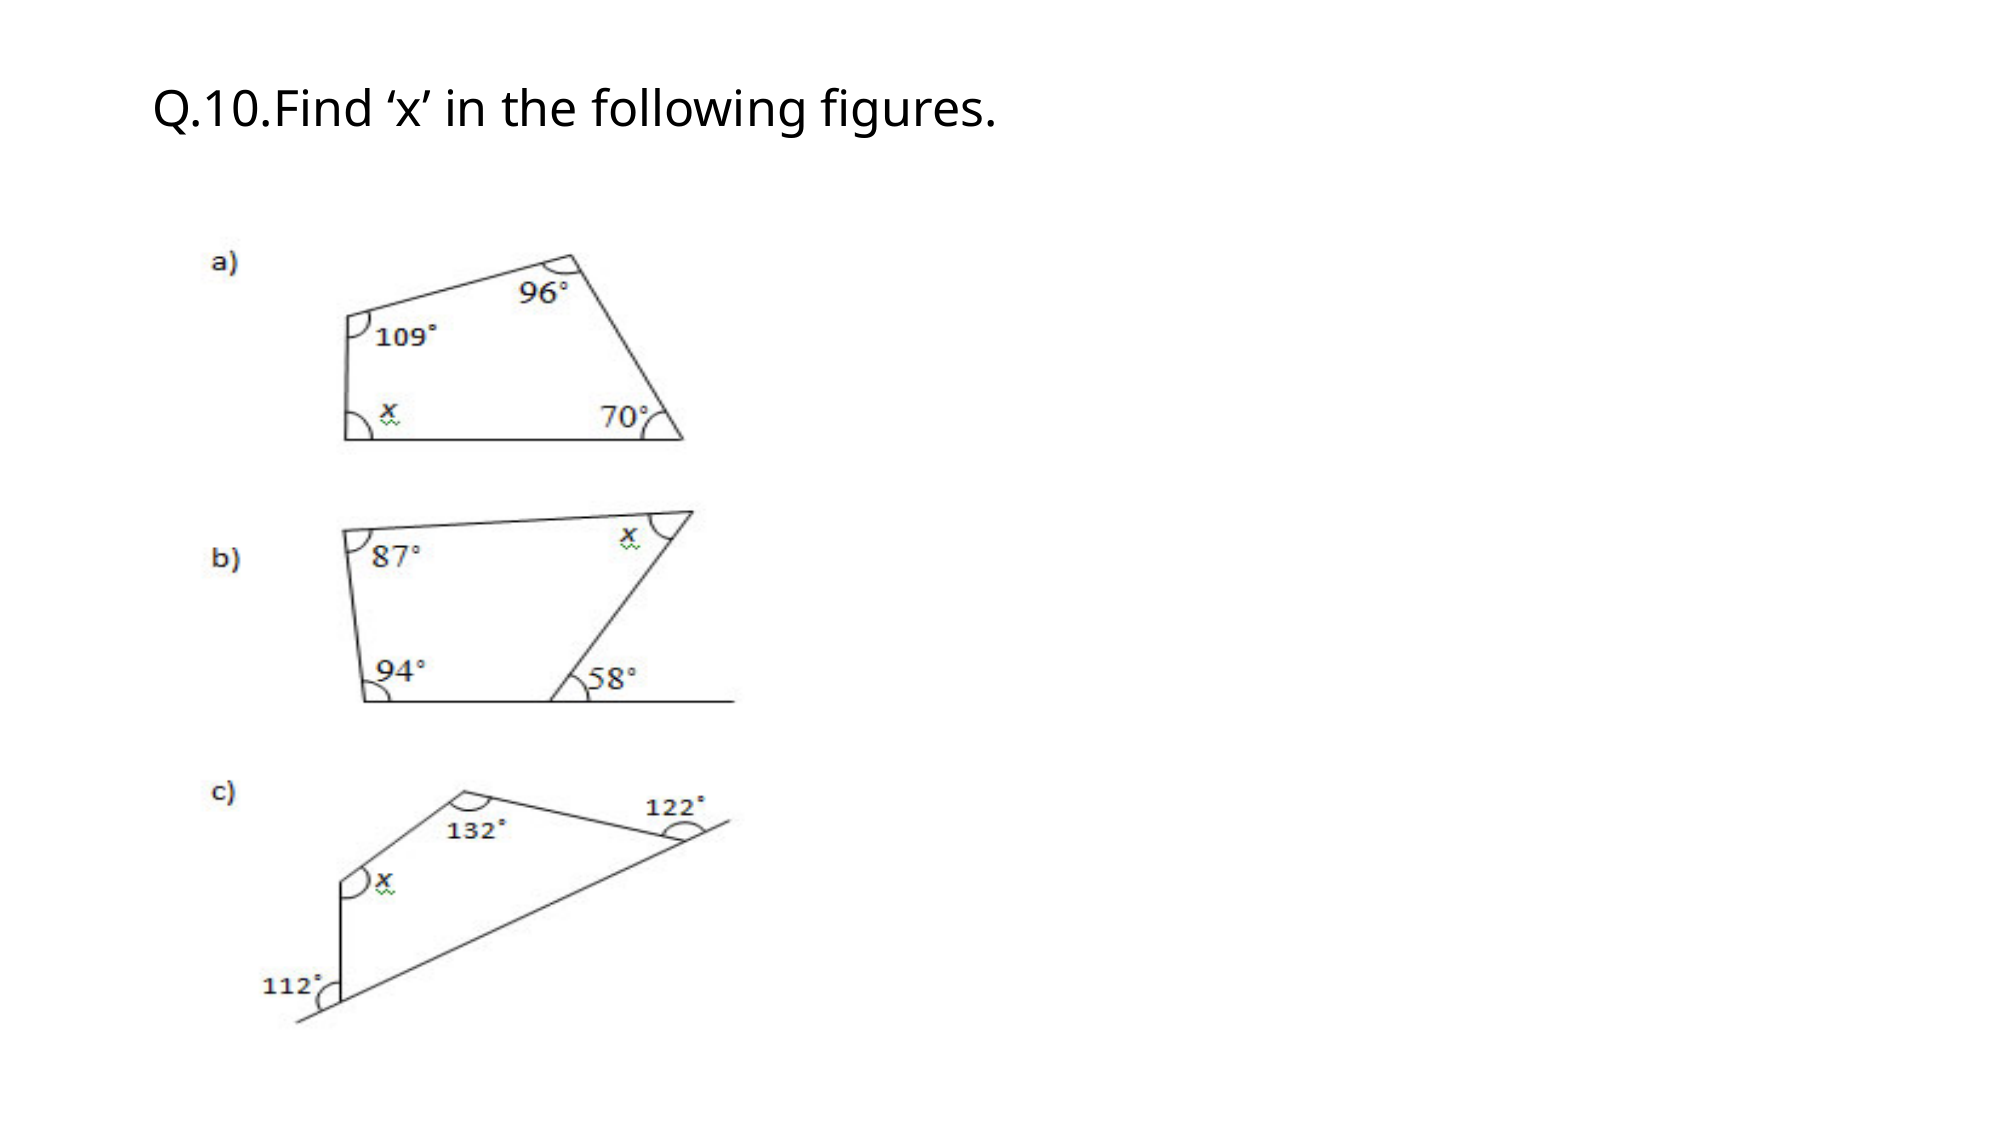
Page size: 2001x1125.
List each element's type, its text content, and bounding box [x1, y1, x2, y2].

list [163, 160, 774, 1066]
title Q.10.Find ‘x’ in the following figures. [137, 59, 1863, 161]
